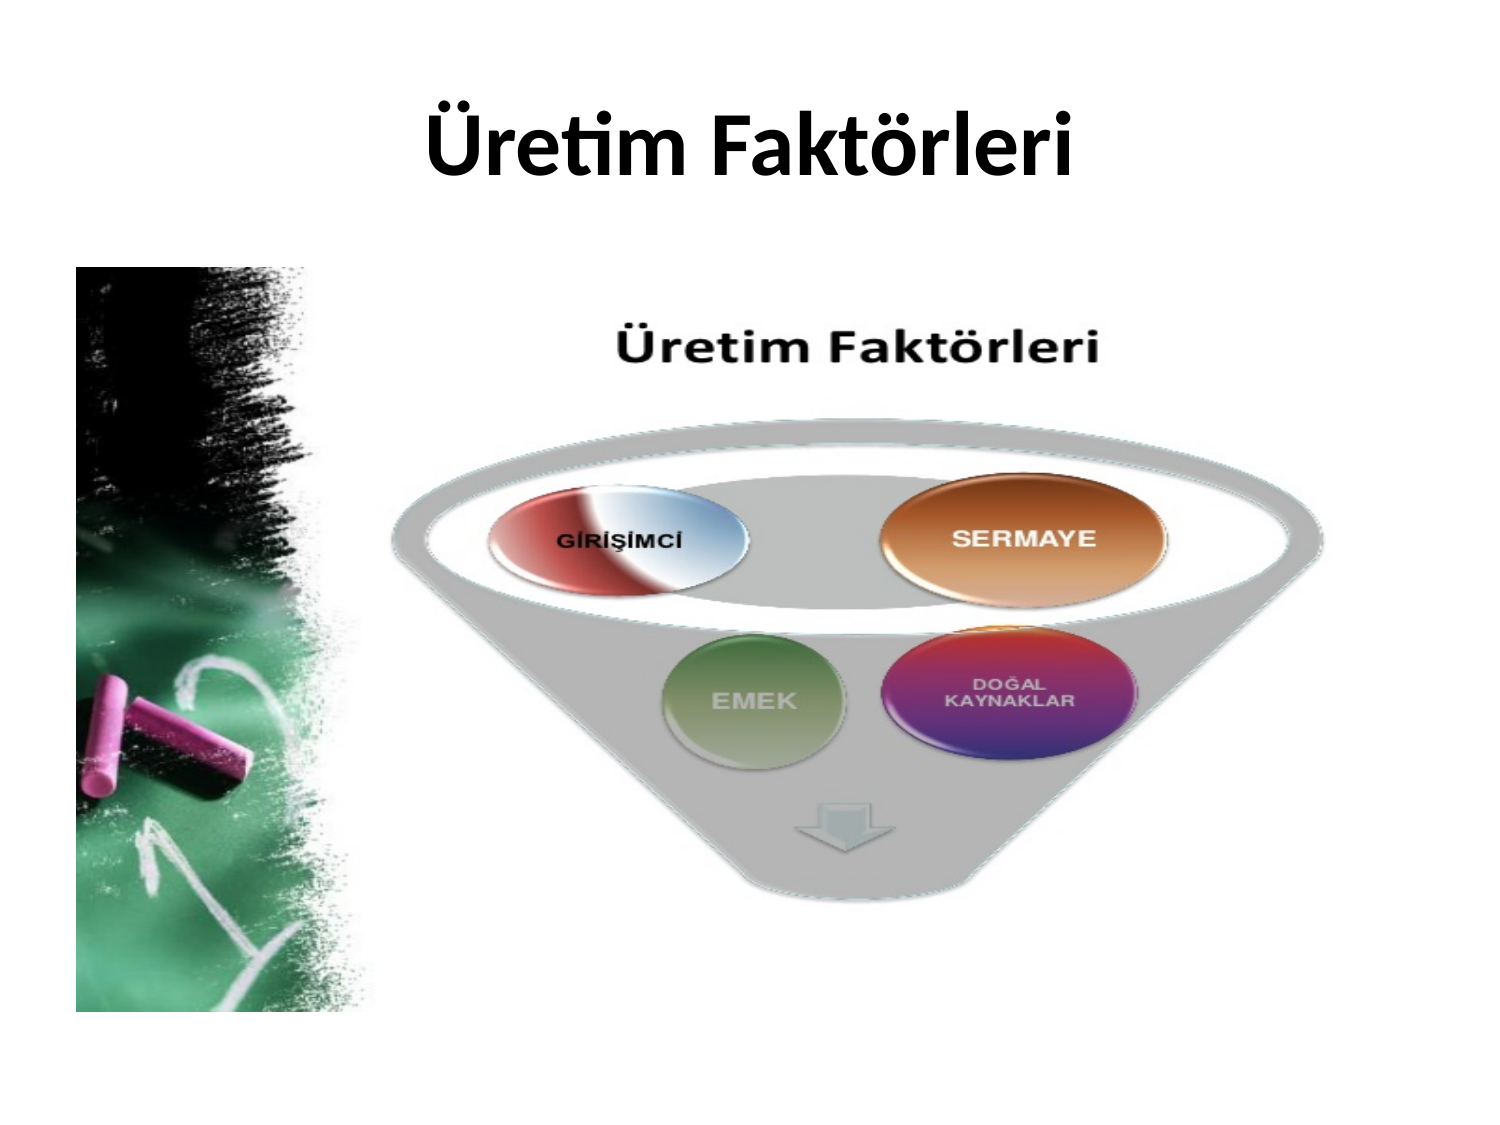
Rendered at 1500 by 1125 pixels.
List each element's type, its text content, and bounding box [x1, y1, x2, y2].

picture [76, 266, 1436, 1012]
title Üretim Faktörleri [75, 45, 1425, 233]
